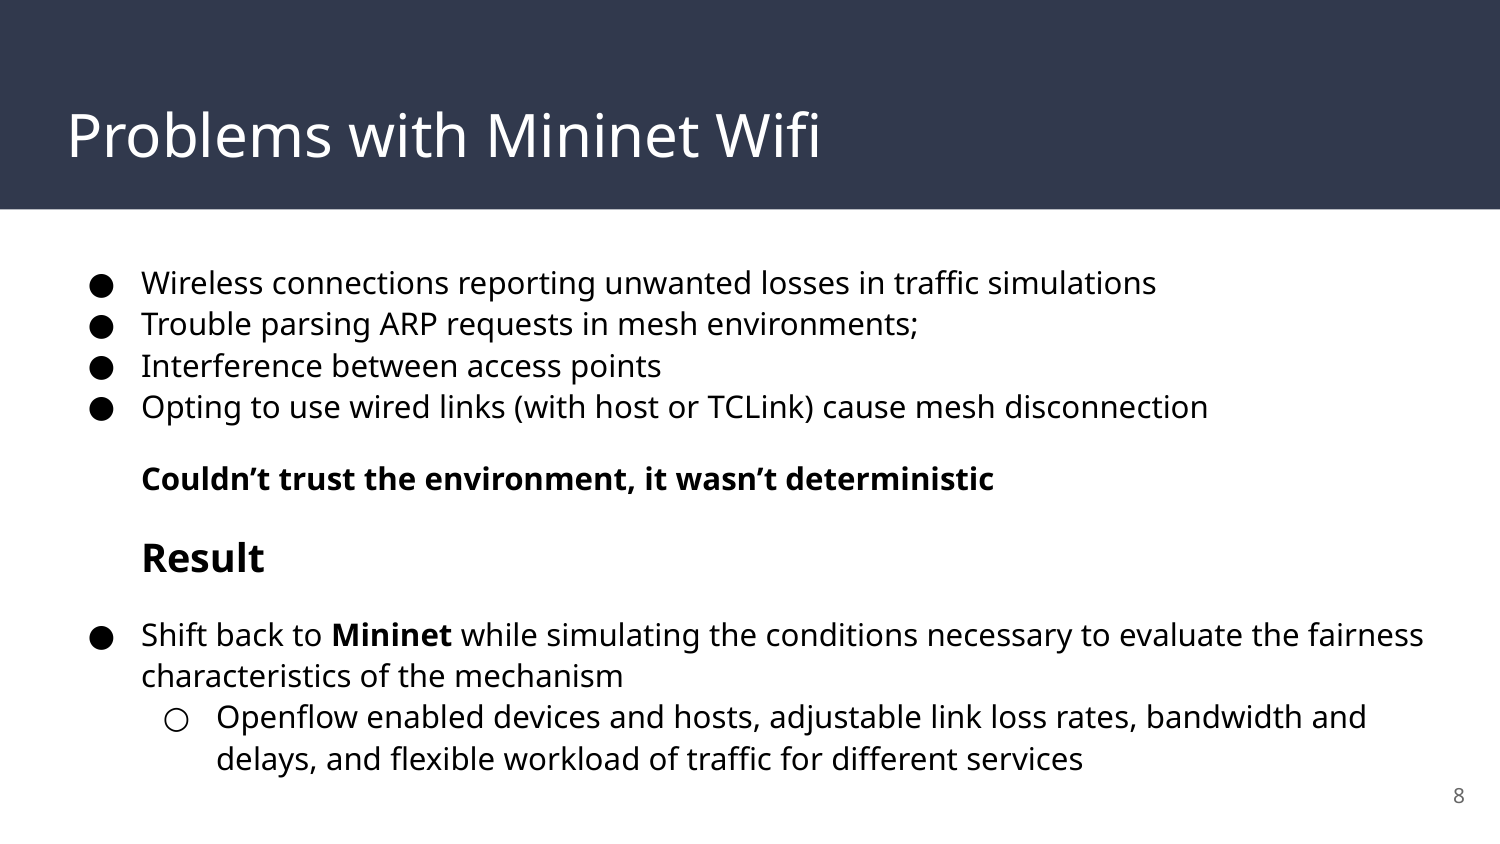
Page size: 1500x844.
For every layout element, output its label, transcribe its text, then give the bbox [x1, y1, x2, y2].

text_box Wireless connections reporting unwanted losses in traffic simulations Trouble parsing ARP requests in mesh environments; Interference between access points Opting to use wired links (with host or TCLink) cause mesh disconnection Couldn’t trust the environment, it wasn’t deterministic Result Shift back to Mininet while simulating the conditions necessary to evaluate the fairness characteristics of the mechanism Openflow enabled devices and hosts, adjustable link loss rates, bandwidth and delays, and flexible workload of traffic for different services [51, 244, 1449, 792]
slide_number ‹#› [1389, 764, 1480, 830]
title Problems with Mininet Wifi [51, 82, 1449, 185]
